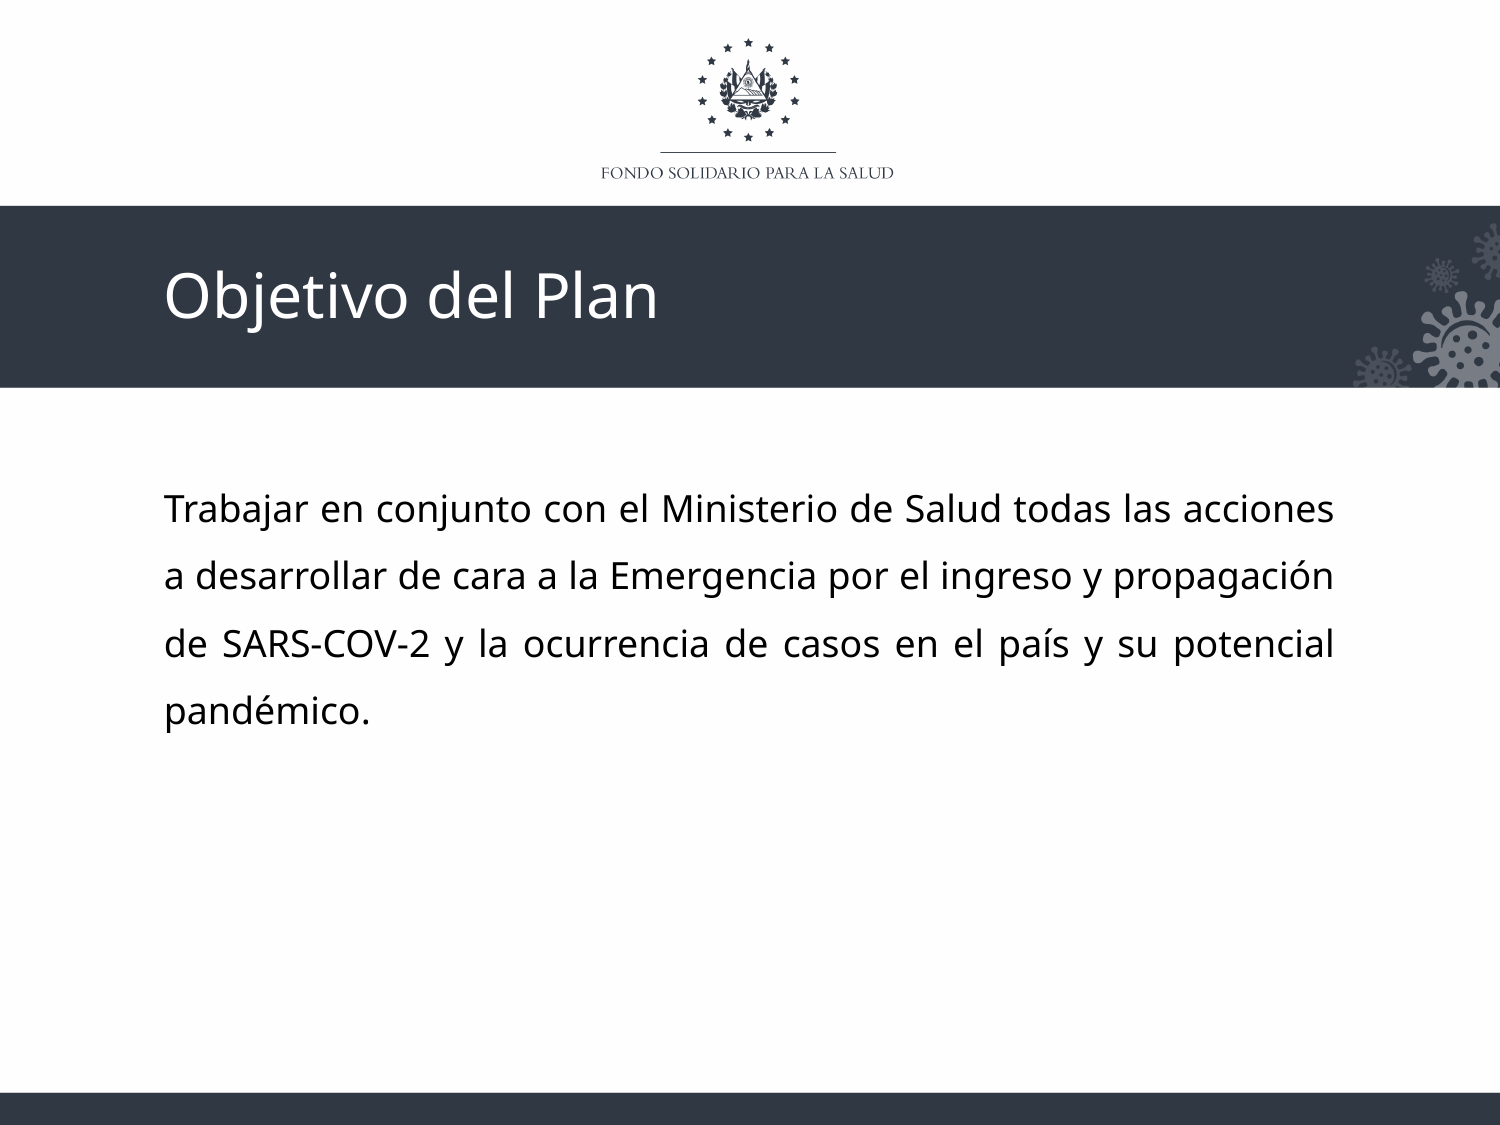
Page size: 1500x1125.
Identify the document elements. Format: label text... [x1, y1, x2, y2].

text_box Objetivo del Plan [149, 249, 985, 339]
picture [0, 0, 1500, 1125]
text_box Trabajar en conjunto con el Ministerio de Salud todas las acciones a desarrollar de cara a la Emergencia por el ingreso y propagación de SARS-COV-2 y la ocurrencia de casos en el país y su potencial pandémico. [149, 454, 1351, 740]
